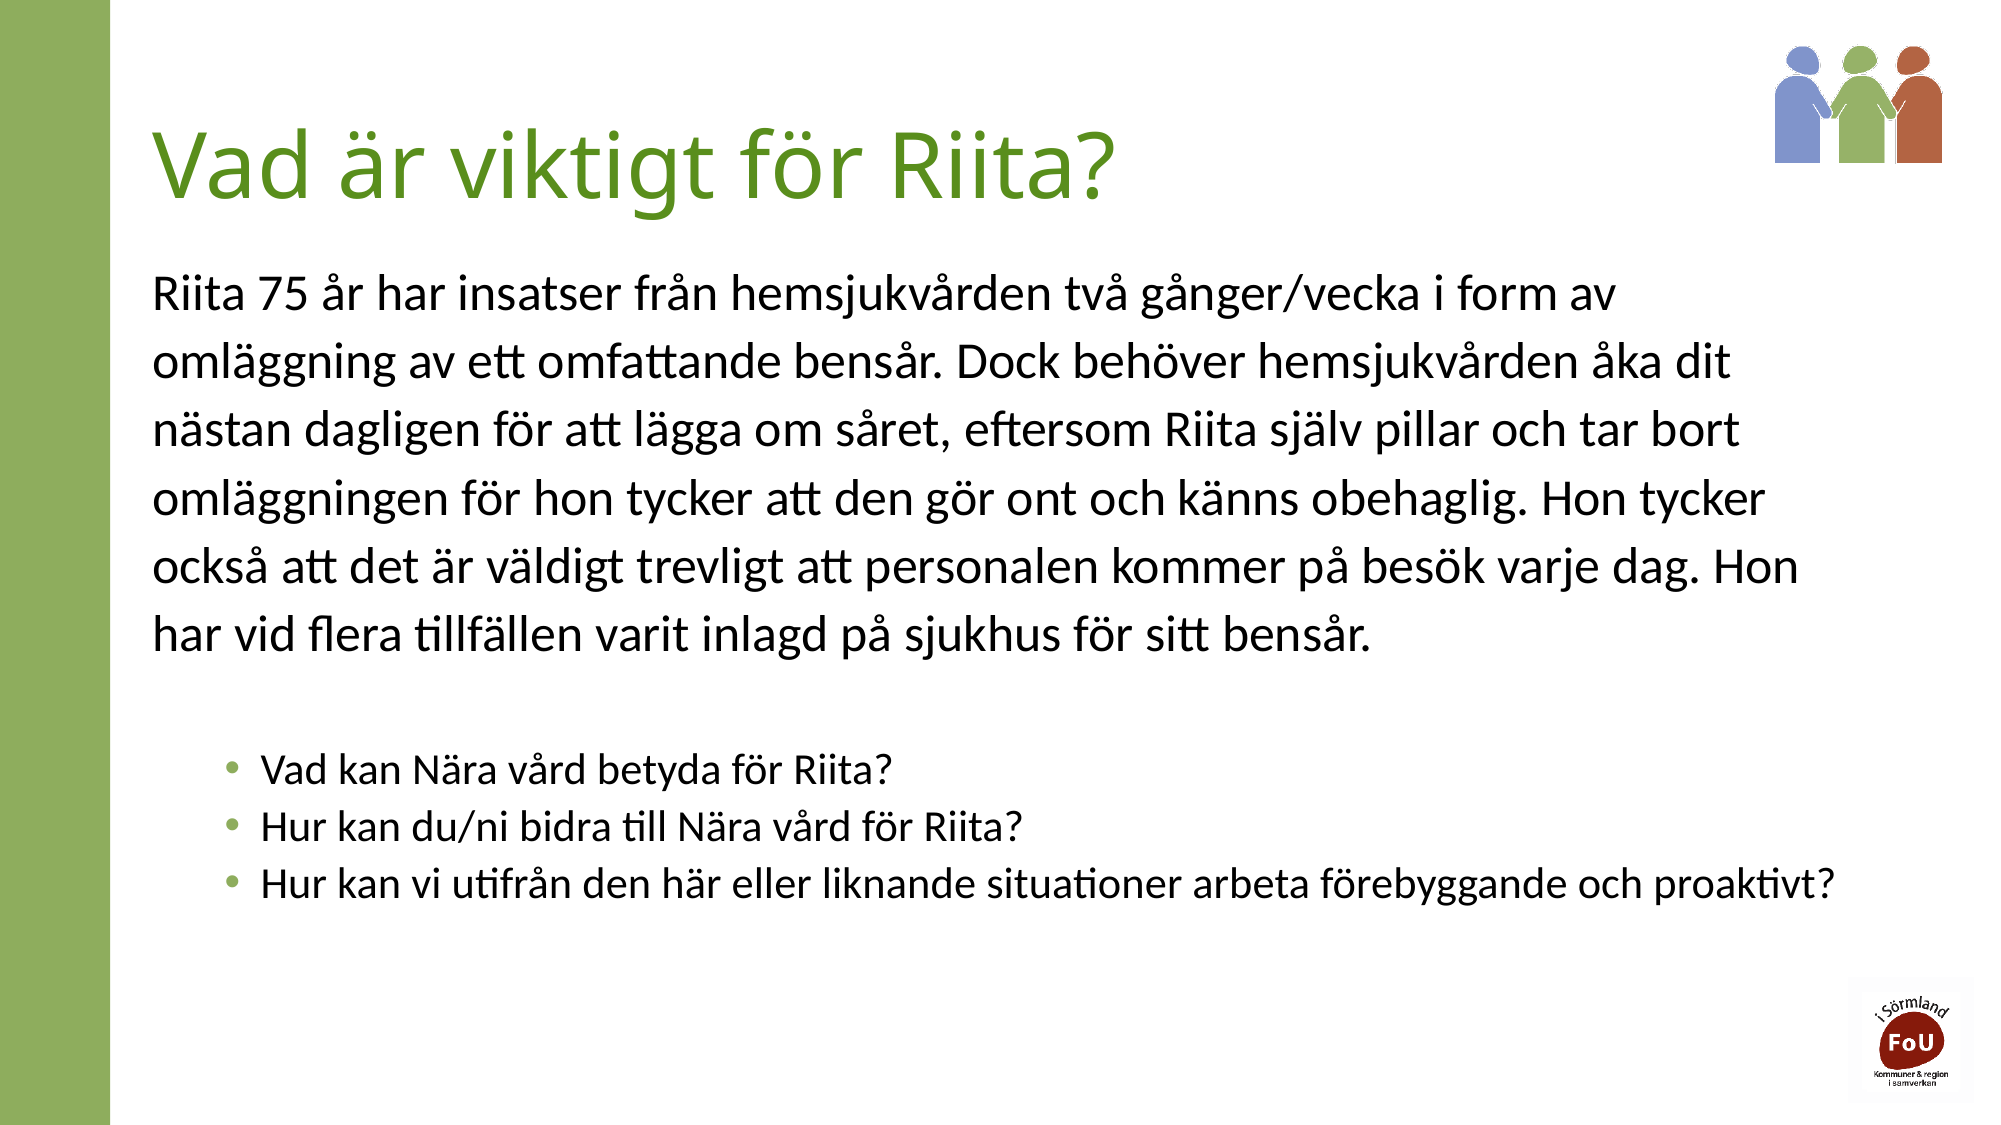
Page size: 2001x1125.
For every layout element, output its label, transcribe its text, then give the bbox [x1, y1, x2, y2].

title Vad är viktigt för Riita? [137, 59, 1722, 244]
picture [1773, 44, 1943, 164]
list Riita 75 år har insatser från hemsjukvården två gånger/vecka i form av omläggning av ett omfattande bensår. Dock behöver hemsjukvården åka dit nästan dagligen för att lägga om såret, eftersom Riita själv pillar och tar bort omläggningen för hon tycker att den gör ont och känns obehaglig. Hon tycker också att det är väldigt trevligt att personalen kommer på besök varje dag. Hon har vid flera tillfällen varit inlagd på sjukhus för sitt bensår. Vad kan Nära vård betyda för Riita? Hur kan du/ni bidra till Nära vård för Riita? Hur kan vi utifrån den här eller liknande situationer arbeta förebyggande och proaktivt? [137, 244, 1863, 959]
picture [1848, 977, 1974, 1103]
